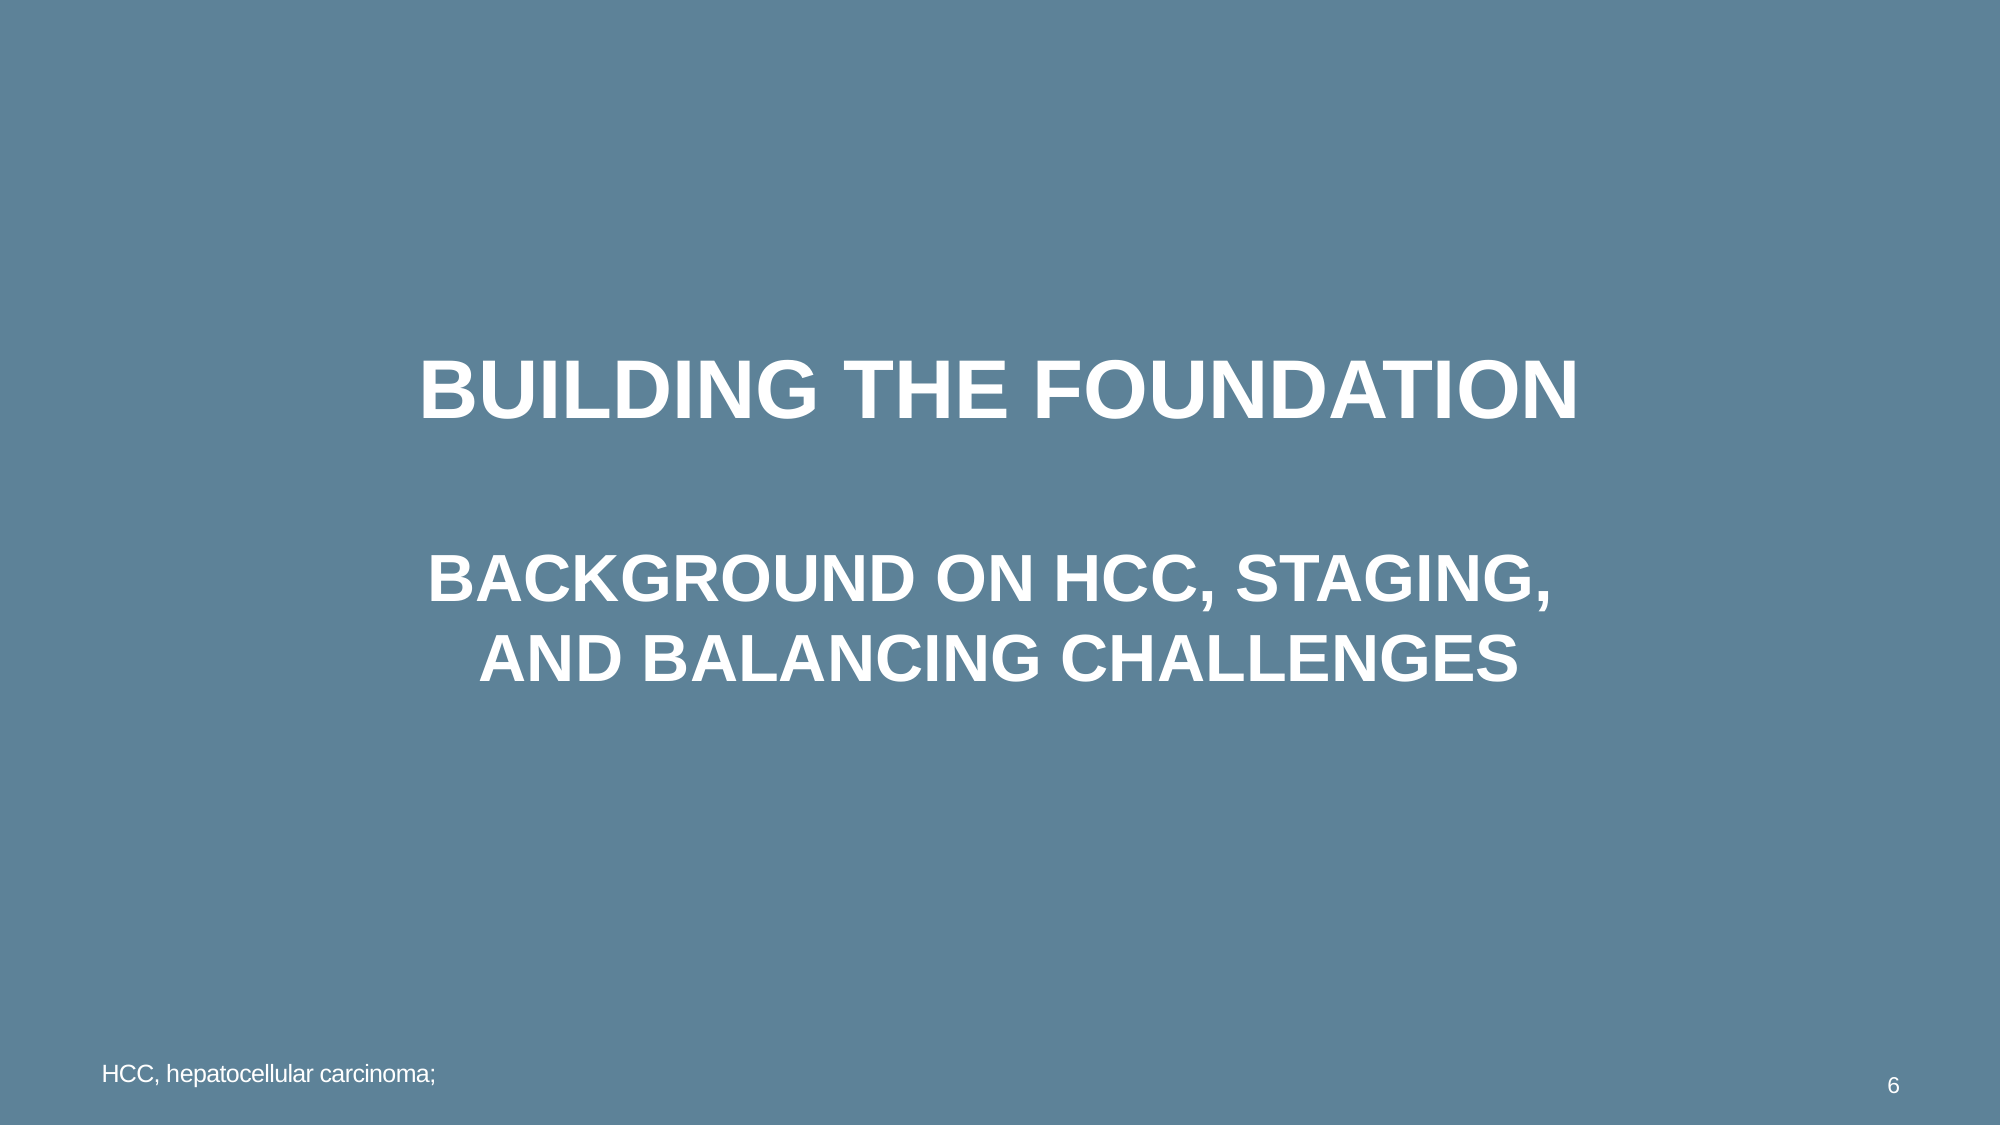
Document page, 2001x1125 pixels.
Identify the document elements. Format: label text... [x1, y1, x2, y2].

slide_number 6 [1771, 1054, 1900, 1115]
list HCC, hepatocellular carcinoma; [101, 1042, 1772, 1103]
title Building the foundation background on hcc, staging, and balancing challenges [99, 302, 1900, 728]
